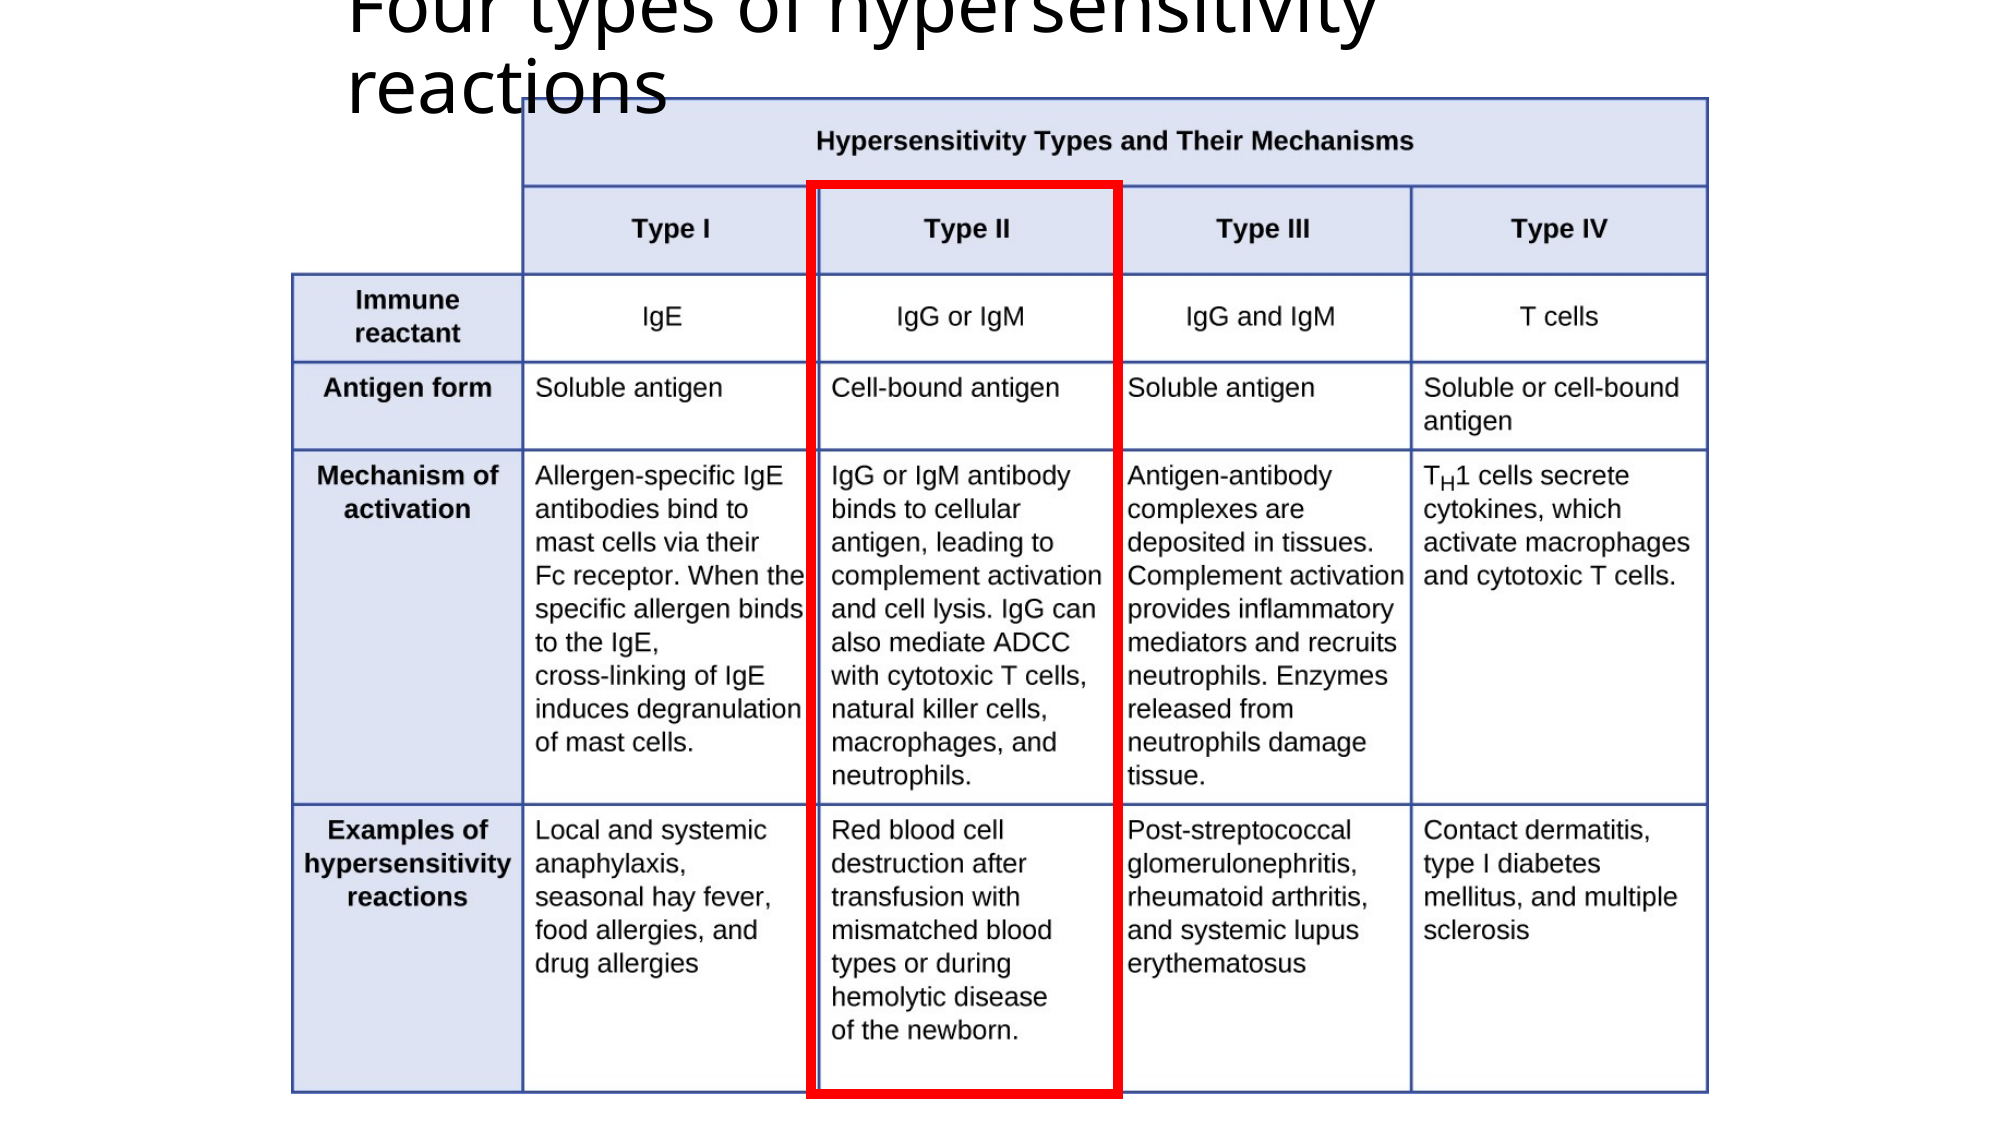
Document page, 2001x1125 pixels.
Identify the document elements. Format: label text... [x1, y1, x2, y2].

title Four types of hypersensitivity reactions [331, 0, 1665, 97]
picture [291, 97, 1709, 1094]
